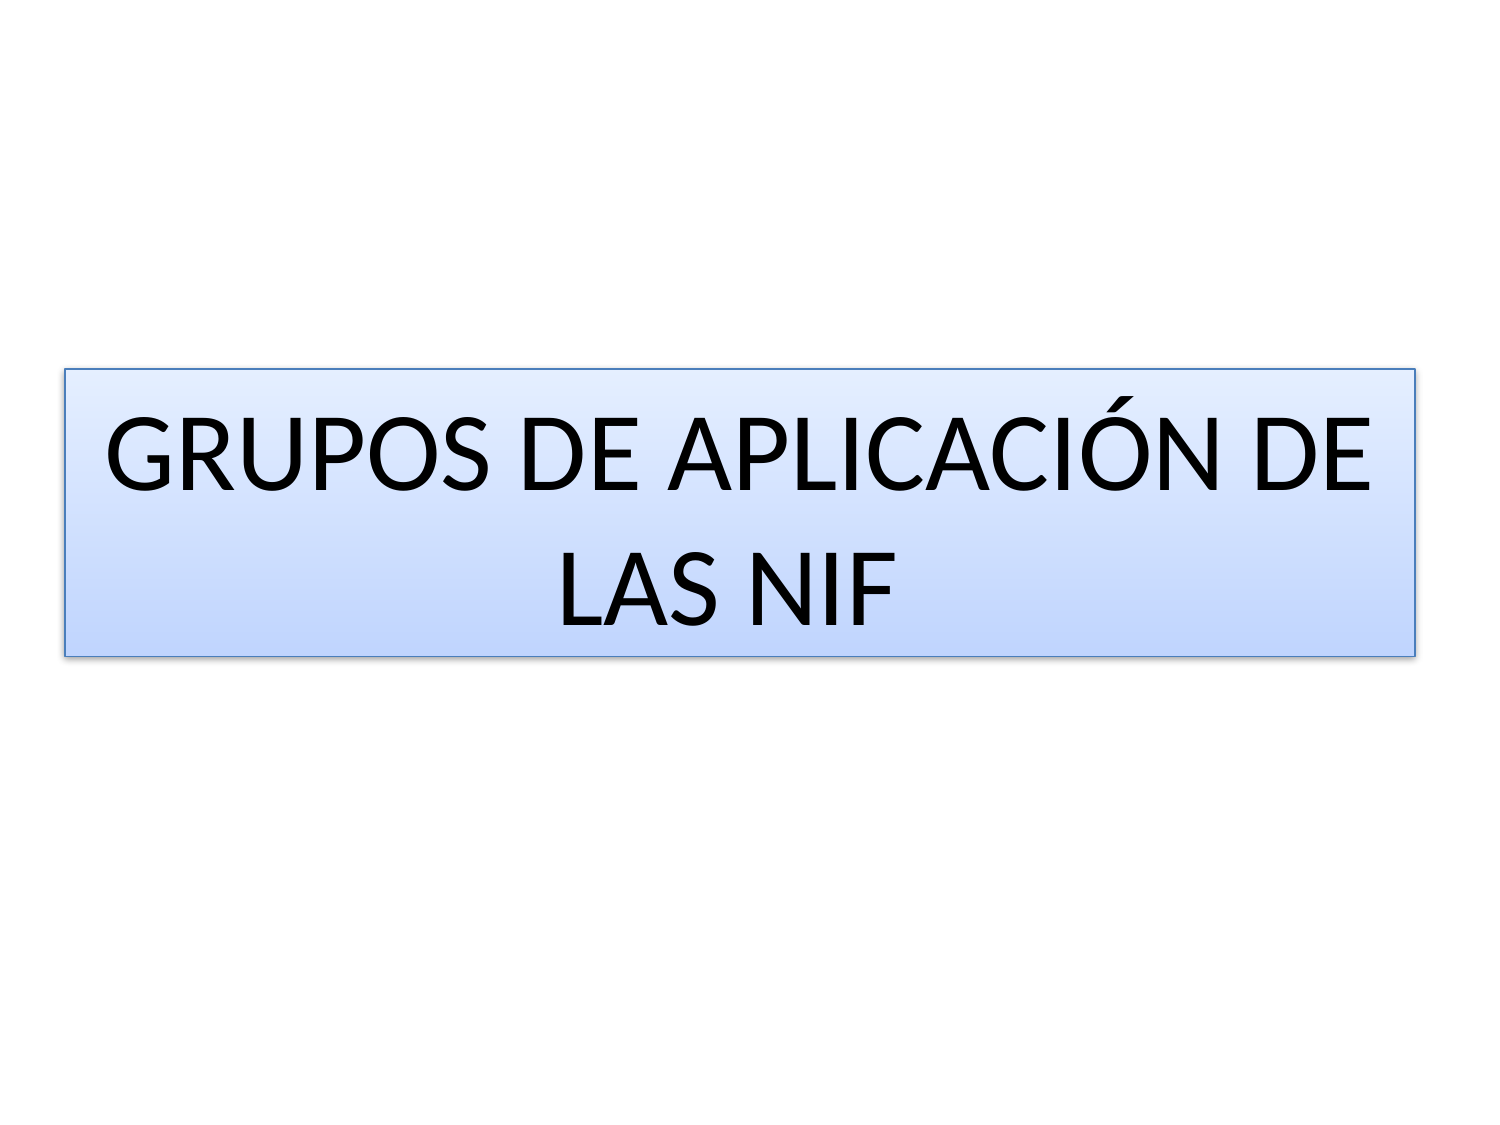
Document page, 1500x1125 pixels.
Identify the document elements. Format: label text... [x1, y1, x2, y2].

title GRUPOS DE APLICACIÓN DE LAS NIF [64, 368, 1416, 657]
